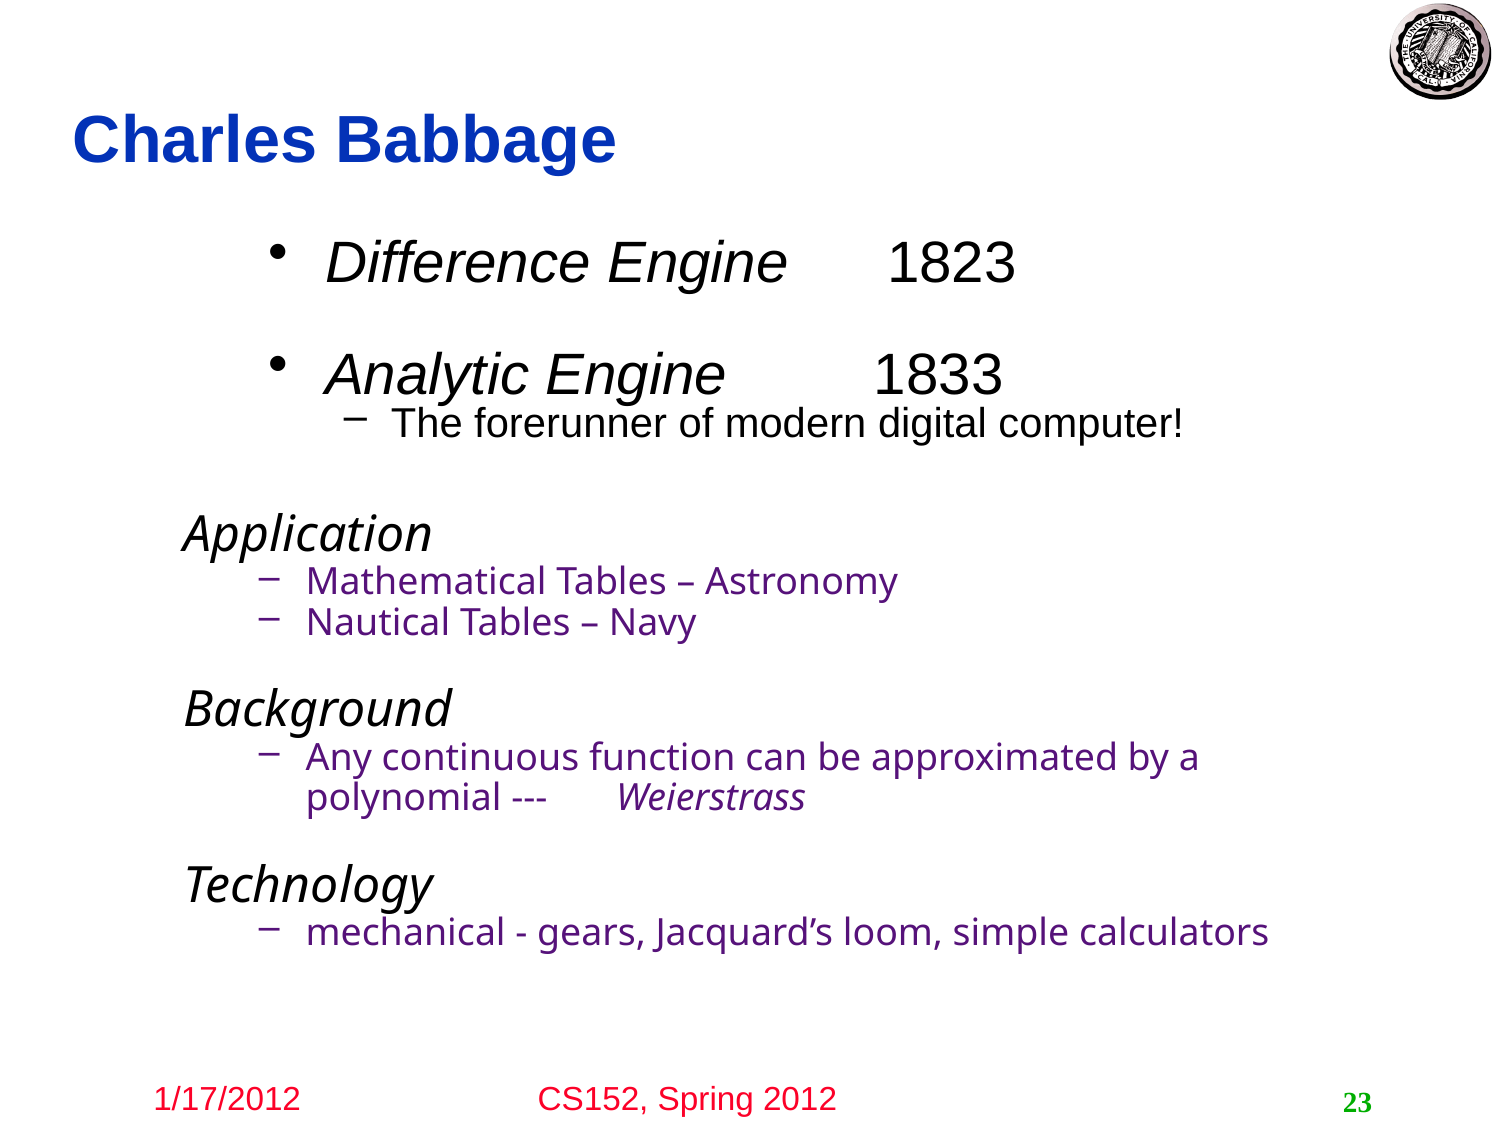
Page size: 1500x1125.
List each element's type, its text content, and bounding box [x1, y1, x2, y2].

slide_number 23 [1074, 1076, 1388, 1125]
list Difference Engine 1823 Analytic Engine 1833 The forerunner of modern digital computer! [253, 229, 1315, 459]
title Charles Babbage [57, 76, 1313, 206]
picture [1378, 0, 1500, 103]
text_box Application Mathematical Tables – Astronomy Nautical Tables – Navy Background Any continuous function can be approximated by a polynomial --- Weierstrass Technology mechanical - gears, Jacquard’s loom, simple calculators [169, 500, 1303, 1038]
